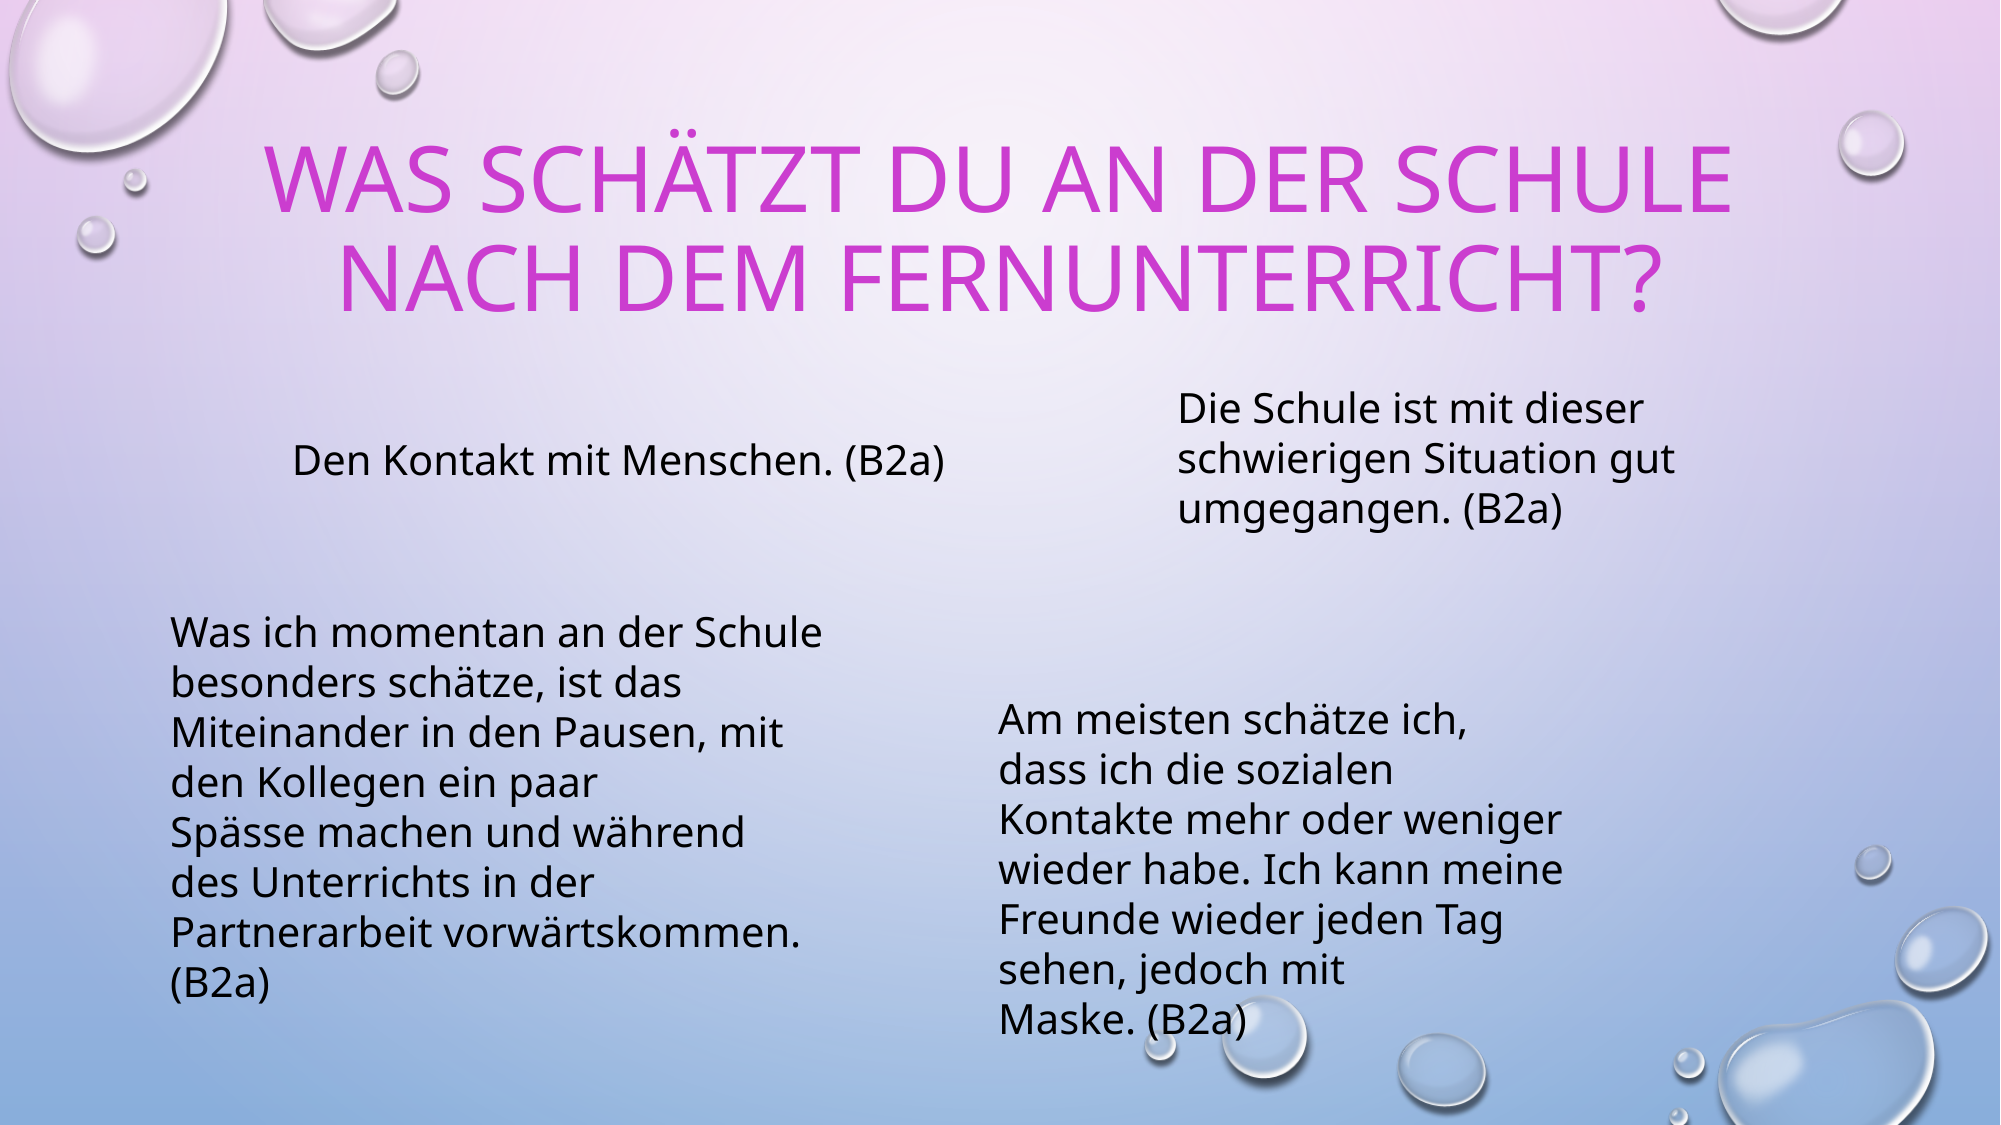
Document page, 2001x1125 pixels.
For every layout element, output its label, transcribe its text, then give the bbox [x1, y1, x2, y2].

text_box Am meisten schätze ich, dass ich die sozialen Kontakte mehr oder weniger wieder habe. Ich kann meine Freunde wieder jeden Tag sehen, jedoch mit Maske. (B2a) [983, 685, 1584, 1051]
text_box Was ich momentan an der Schule besonders schätze, ist das Miteinander in den Pausen, mit den Kollegen ein paar Spässe machen und während des Unterrichts in der Partnerarbeit vorwärtskommen. (B2a) [155, 597, 848, 1014]
title Was schätzt du an der Schule nach dem Fernunterricht? [149, 101, 1851, 364]
text_box Die Schule ist mit dieser schwierigen Situation gut umgegangen. (B2a) [1162, 374, 1826, 540]
picture [0, 0, 2000, 1125]
text_box Den Kontakt mit Menschen. (B2a) [276, 426, 1005, 492]
